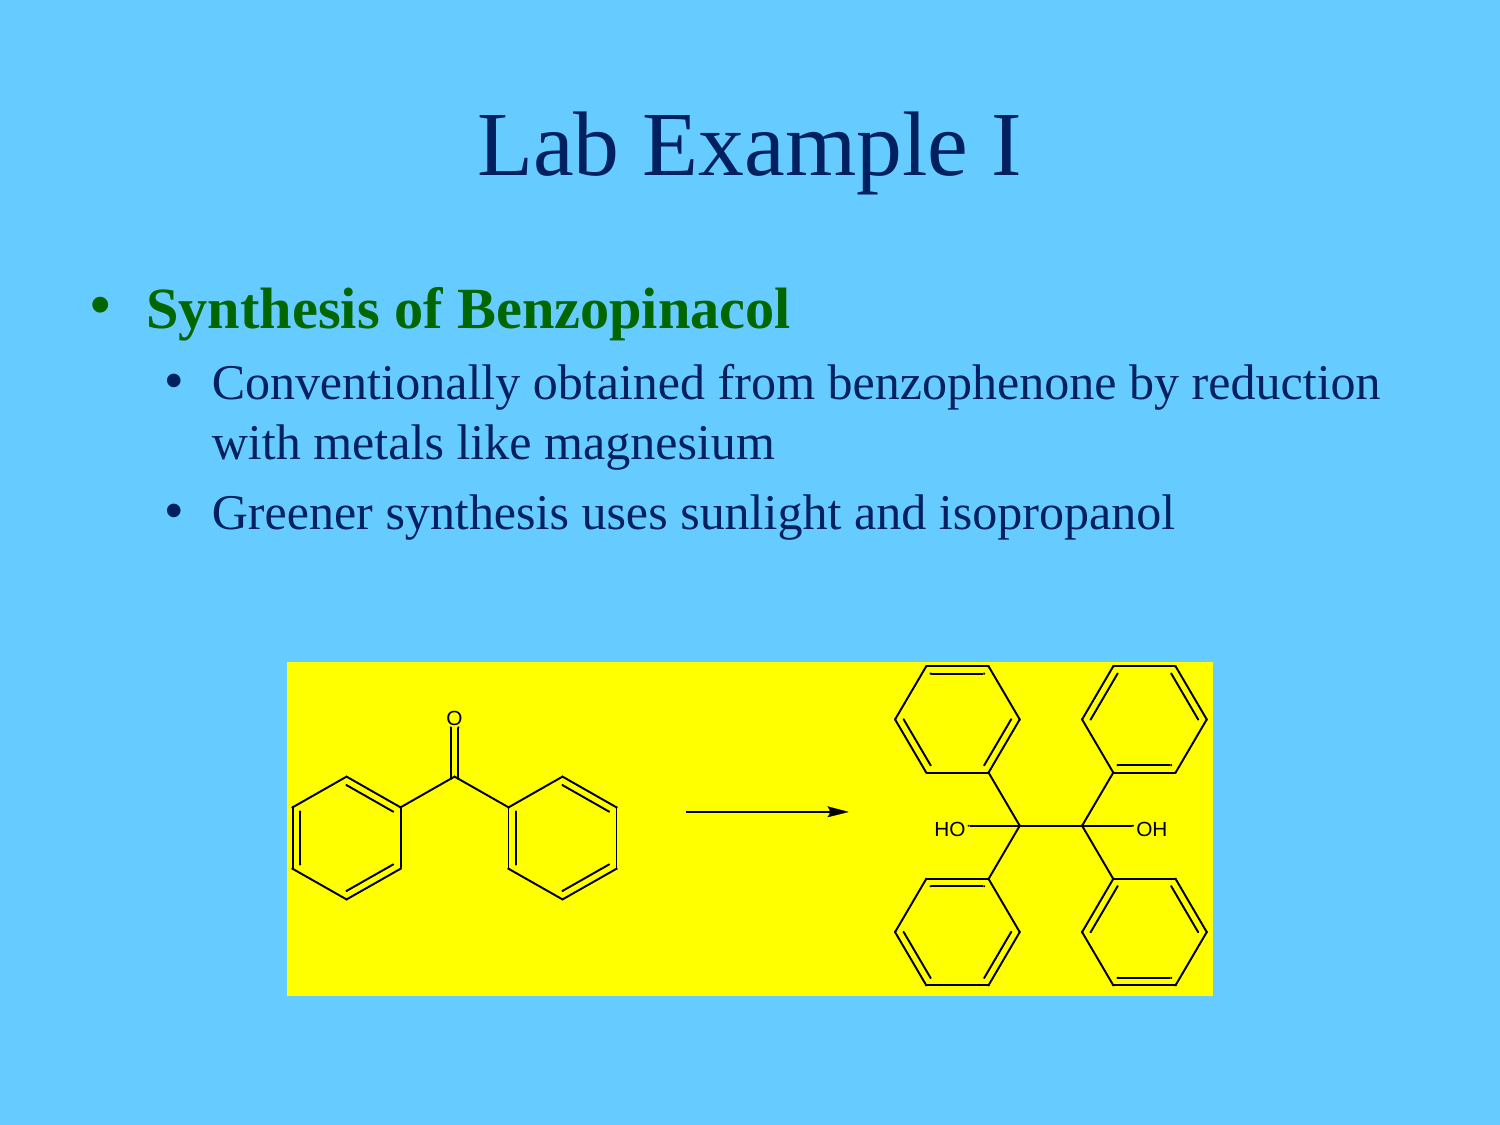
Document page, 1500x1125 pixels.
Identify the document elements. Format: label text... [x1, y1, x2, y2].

title Lab Example I [75, 45, 1425, 233]
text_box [287, 662, 1214, 997]
list Synthesis of Benzopinacol Conventionally obtained from benzophenone by reduction with metals like magnesium Greener synthesis uses sunlight and isopropanol [75, 262, 1425, 1005]
